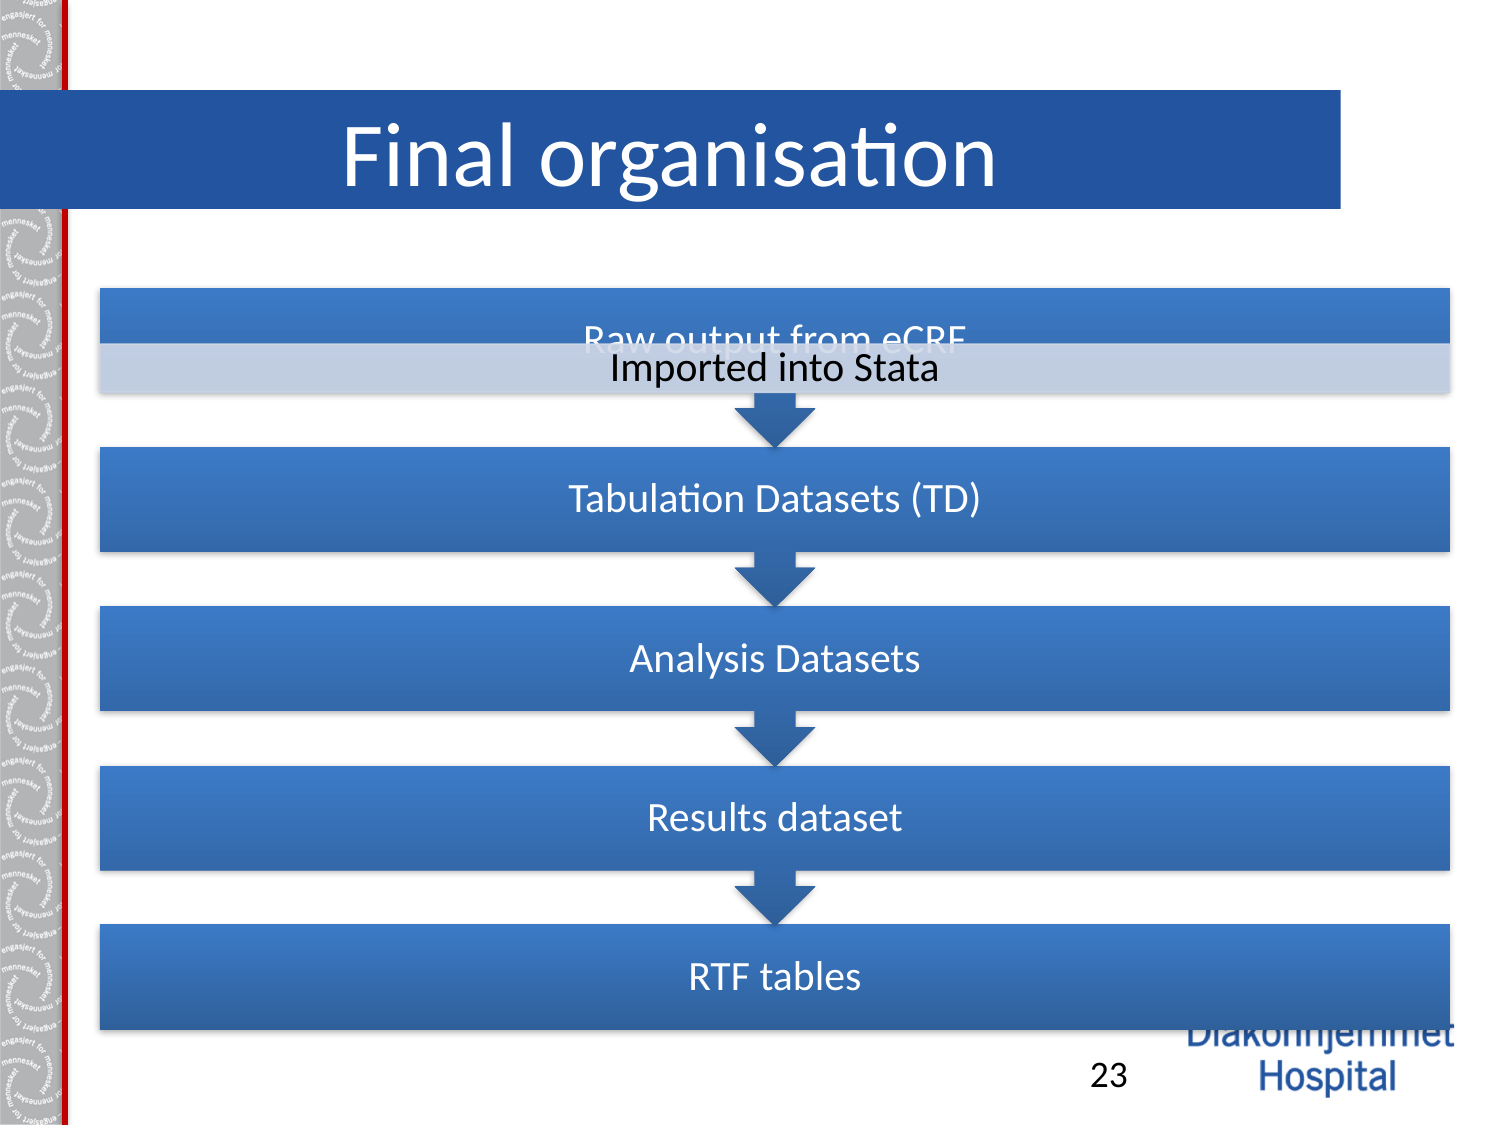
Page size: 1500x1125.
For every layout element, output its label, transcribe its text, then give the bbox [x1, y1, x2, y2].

title Final organisation [0, 89, 1341, 210]
picture [0, 210, 62, 1125]
slide_number 23 [1074, 1042, 1425, 1103]
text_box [99, 287, 1451, 1031]
picture [1182, 1011, 1459, 1102]
picture [0, 0, 62, 89]
